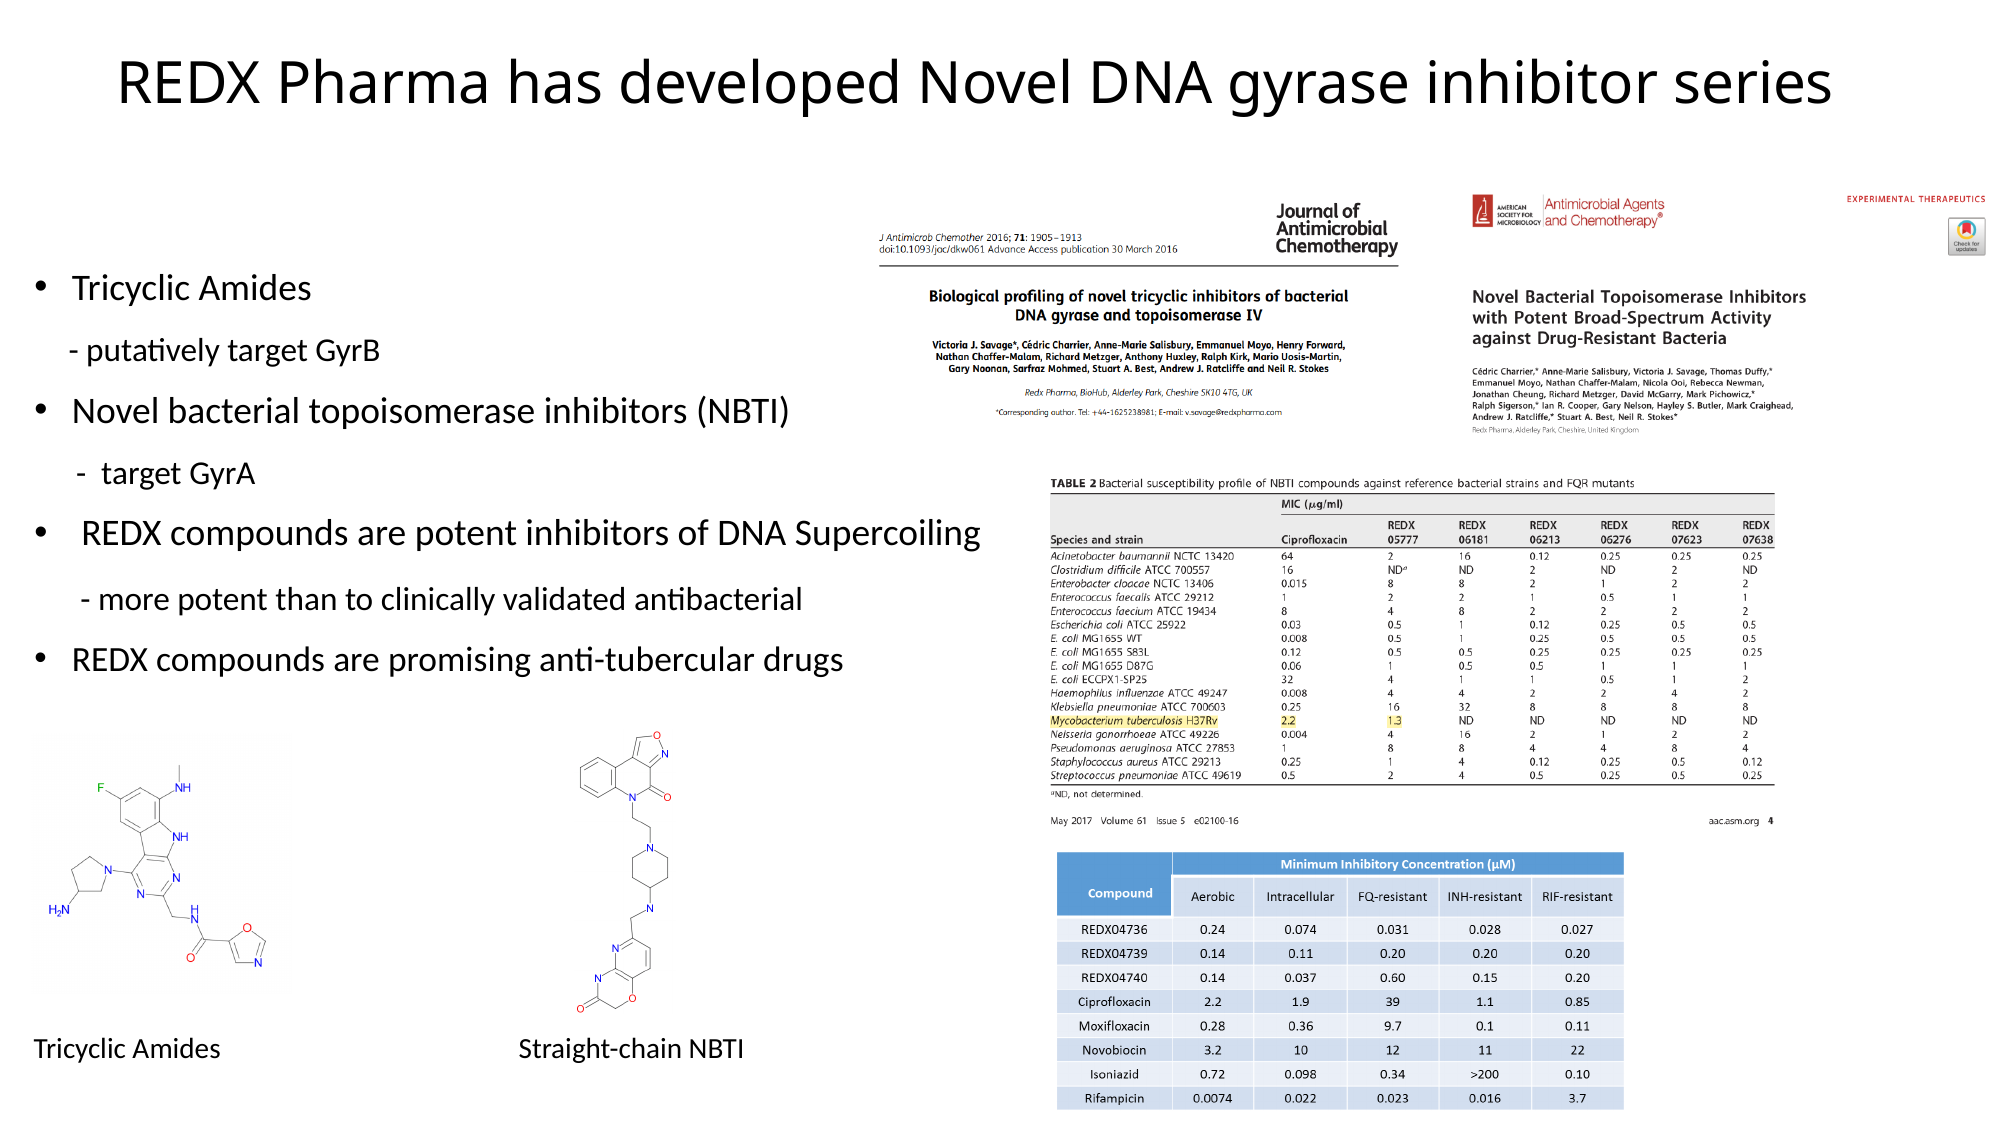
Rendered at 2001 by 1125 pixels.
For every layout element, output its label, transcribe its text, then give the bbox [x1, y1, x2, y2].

picture [872, 188, 1415, 424]
picture [31, 733, 292, 994]
picture [1468, 174, 2000, 437]
title REDX Pharma has developed Novel DNA gyrase inhibitor series [101, 0, 1926, 121]
list Tricyclic Amides - putatively target GyrB Novel bacterial topoisomerase inhibitors (NBTI) - target GyrA REDX compounds are potent inhibitors of DNA Supercoiling - more potent than to clinically validated antibacterial REDX compounds are promising anti-tubercular drugs [19, 189, 1032, 787]
picture [1031, 459, 1780, 1115]
text_box Straight-chain NBTI [503, 1021, 760, 1072]
text_box Tricyclic Amides [18, 1021, 305, 1072]
picture [574, 729, 676, 1014]
